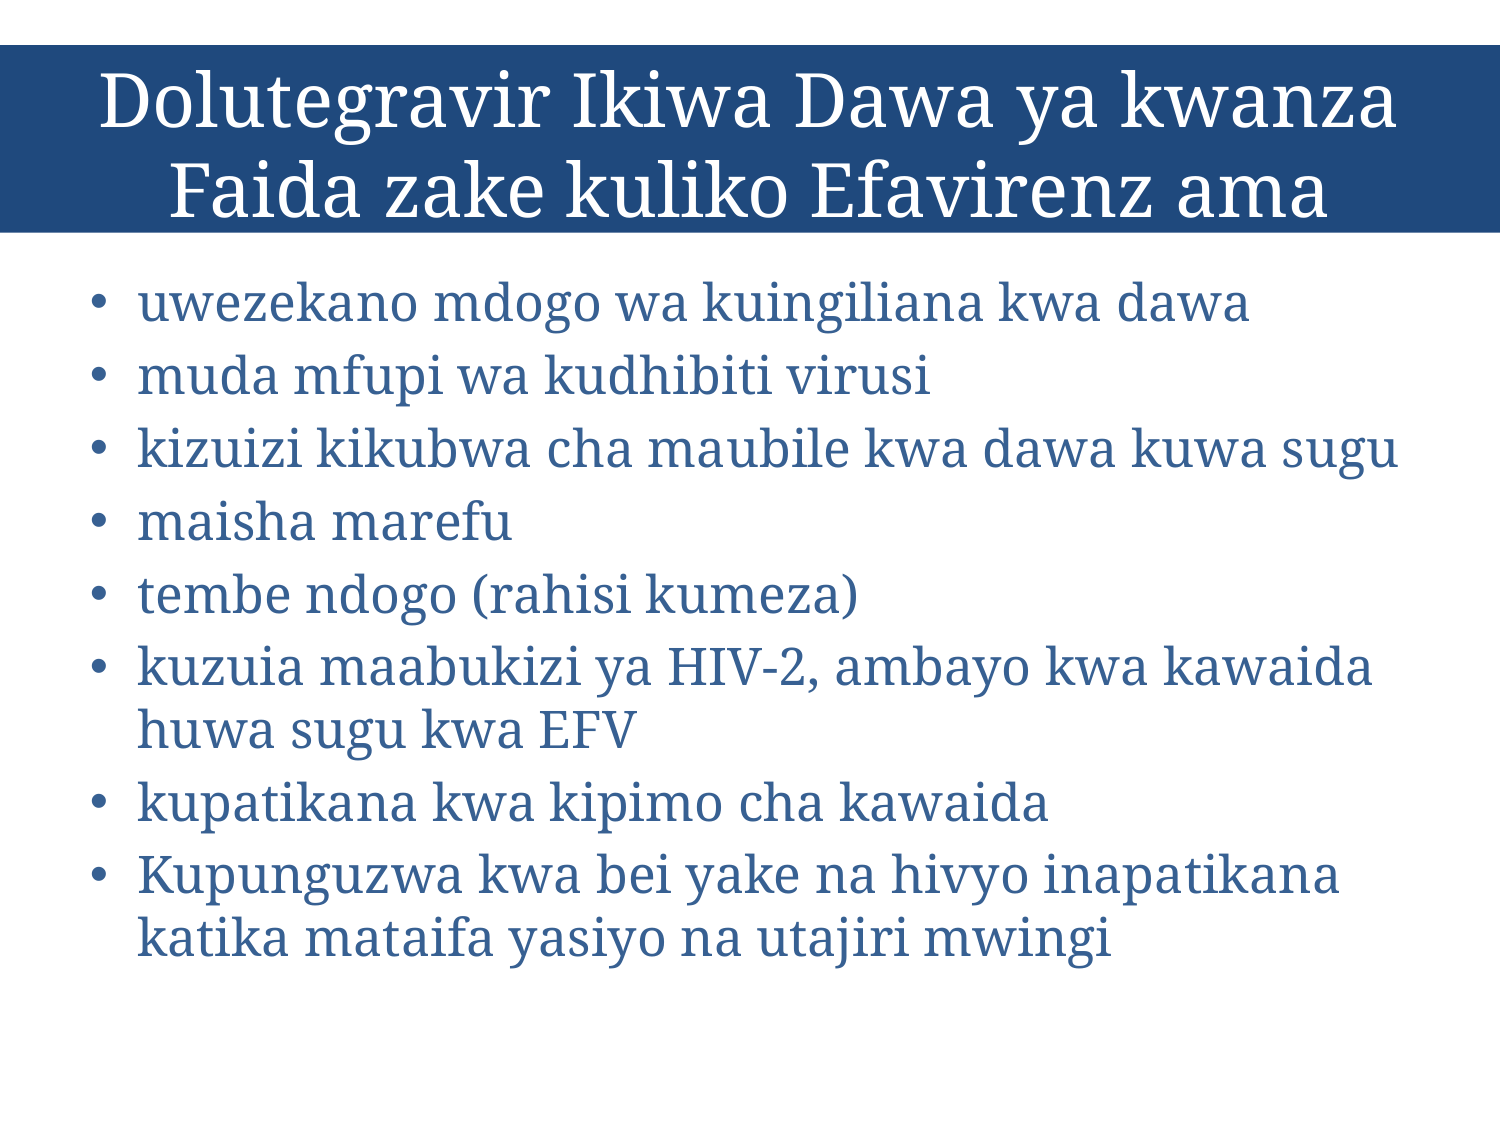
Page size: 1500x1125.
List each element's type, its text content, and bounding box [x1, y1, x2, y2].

text_box Dolutegravir Ikiwa Dawa ya kwanza Faida zake kuliko Efavirenz ama Nevirapine [0, 45, 1500, 233]
text_box uwezekano mdogo wa kuingiliana kwa dawa muda mfupi wa kudhibiti virusi kizuizi kikubwa cha maubile kwa dawa kuwa sugu maisha marefu tembe ndogo (rahisi kumeza) kuzuia maabukizi ya HIV-2, ambayo kwa kawaida huwa sugu kwa EFV kupatikana kwa kipimo cha kawaida Kupunguzwa kwa bei yake na hivyo inapatikana katika mataifa yasiyo na utajiri mwingi [74, 262, 1425, 1005]
